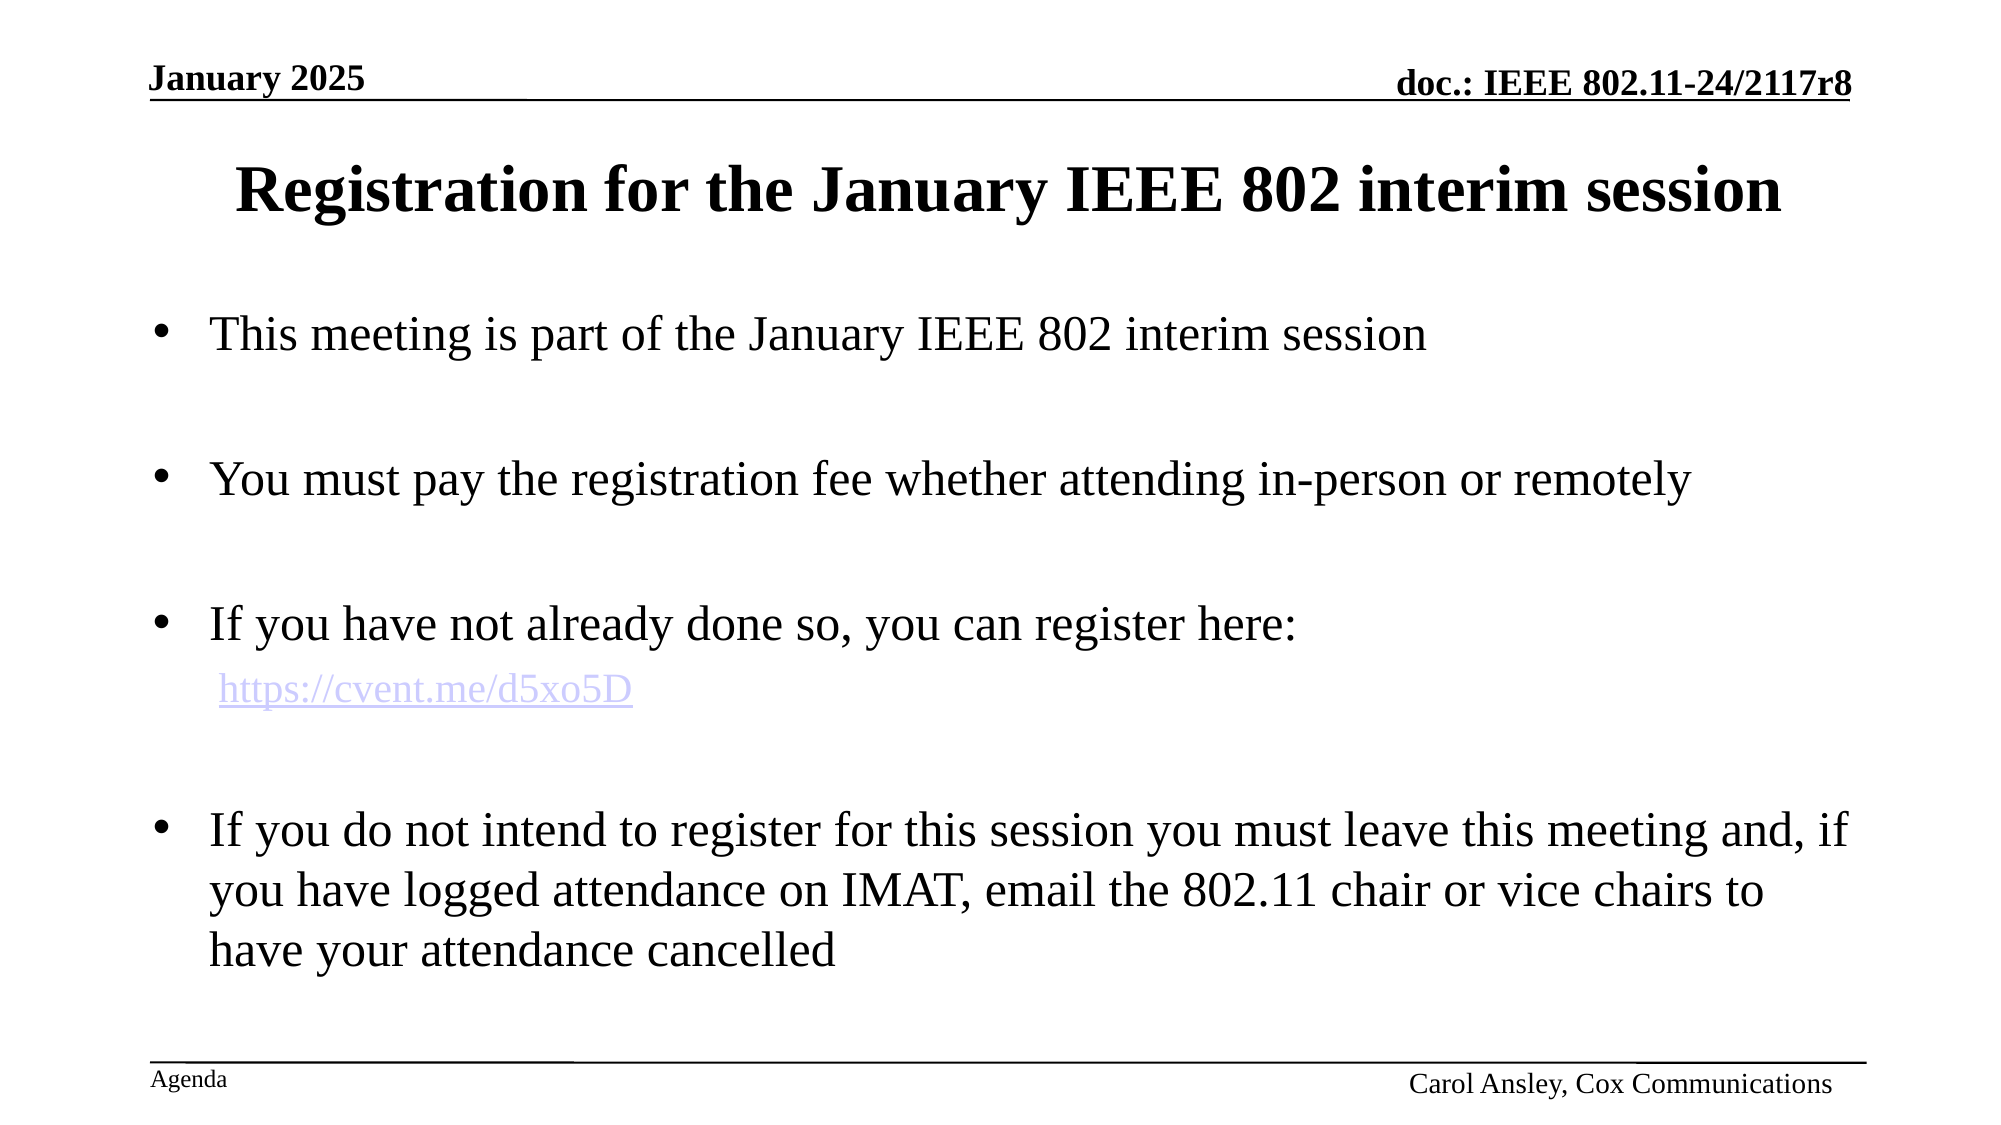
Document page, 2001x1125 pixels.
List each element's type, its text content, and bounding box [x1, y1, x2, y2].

title Registration for the January IEEE 802 interim session [152, 109, 1869, 261]
list This meeting is part of the January IEEE 802 interim session You must pay the registration fee whether attending in-person or remotely If you have not already done so, you can register here: https://cvent.me/d5xo5D If you do not intend to register for this session you must leave this meeting and, if you have logged attendance on IMAT, email the 802.11 chair or vice chairs to have your attendance cancelled [137, 292, 1869, 1057]
